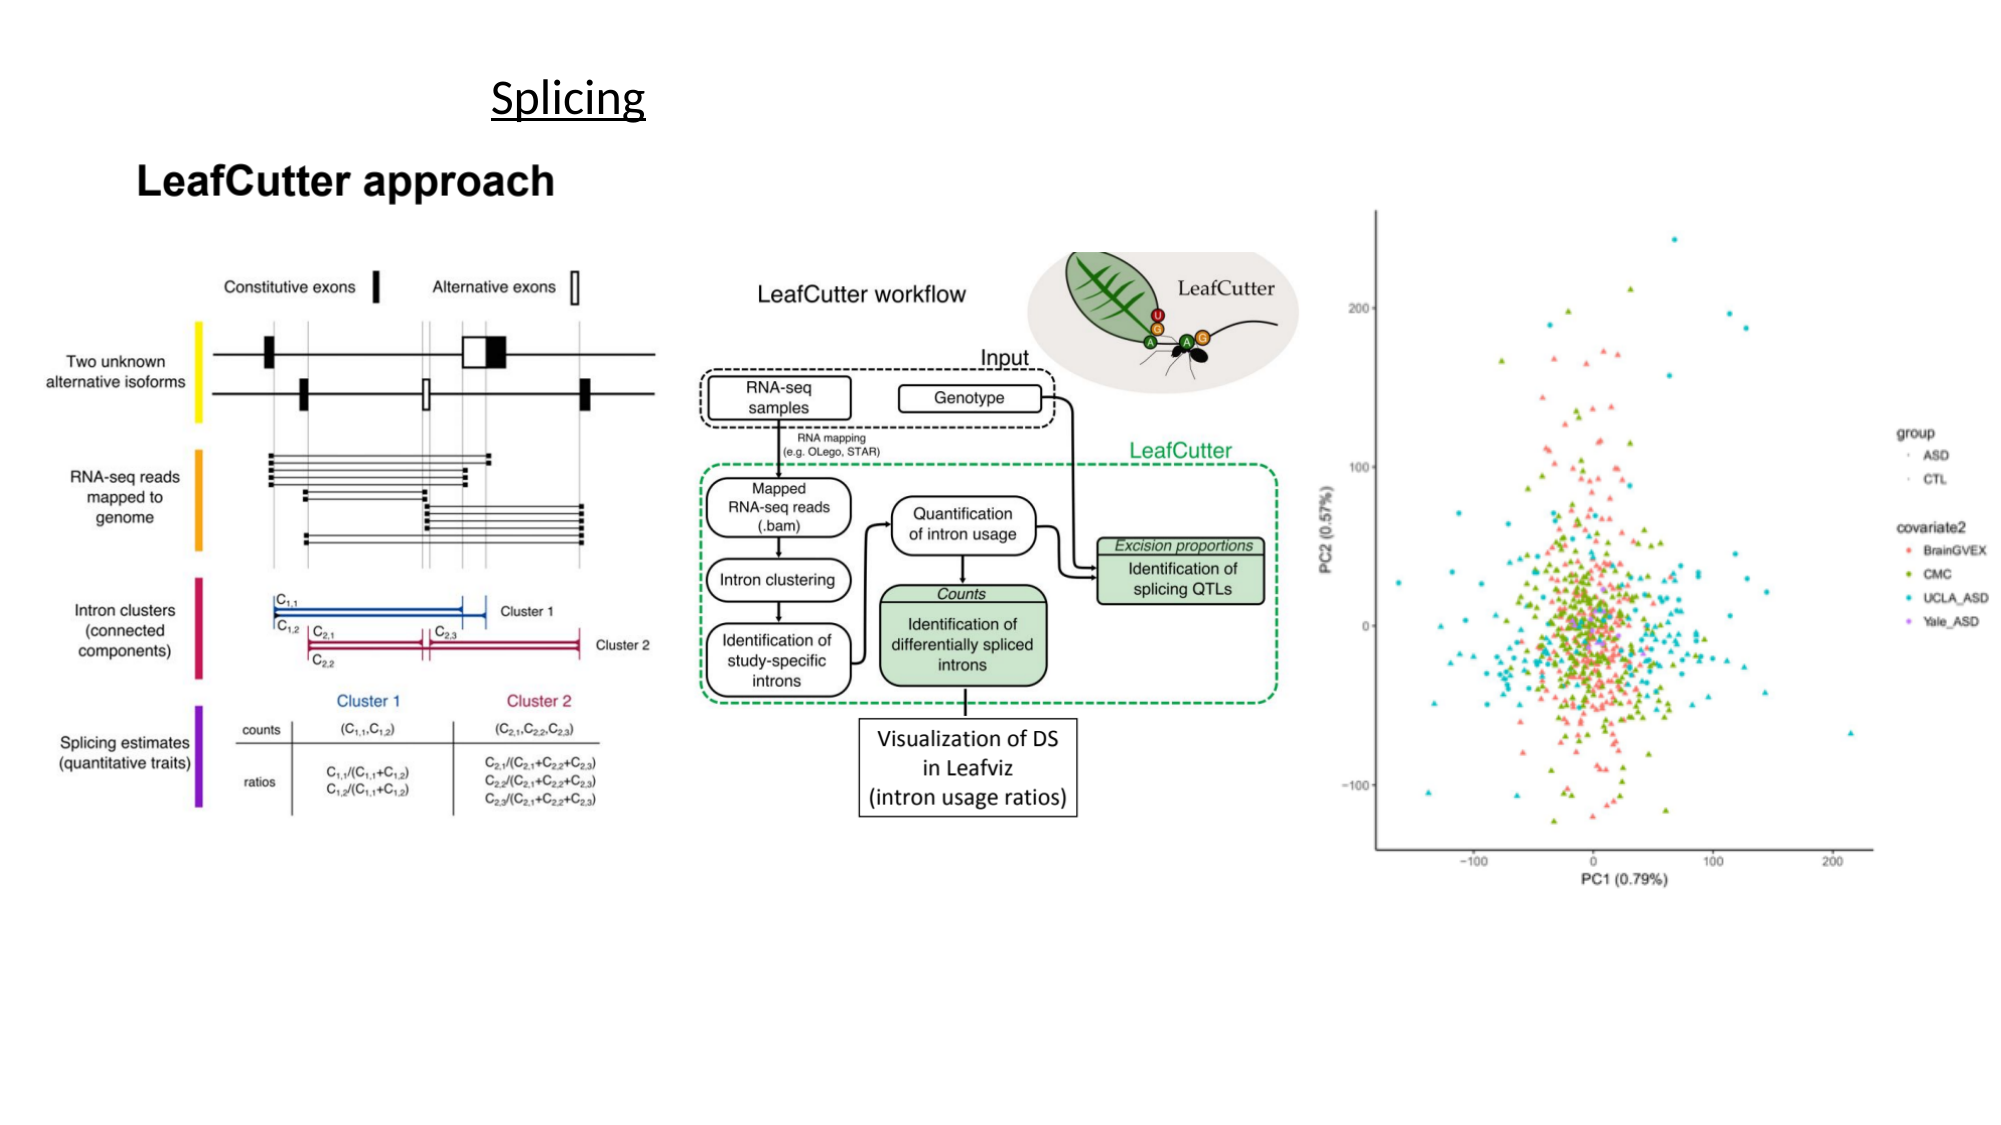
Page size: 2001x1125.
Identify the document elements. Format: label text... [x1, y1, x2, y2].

text_box Splicing [476, 56, 661, 122]
picture [27, 122, 1314, 846]
picture [1315, 204, 2000, 892]
